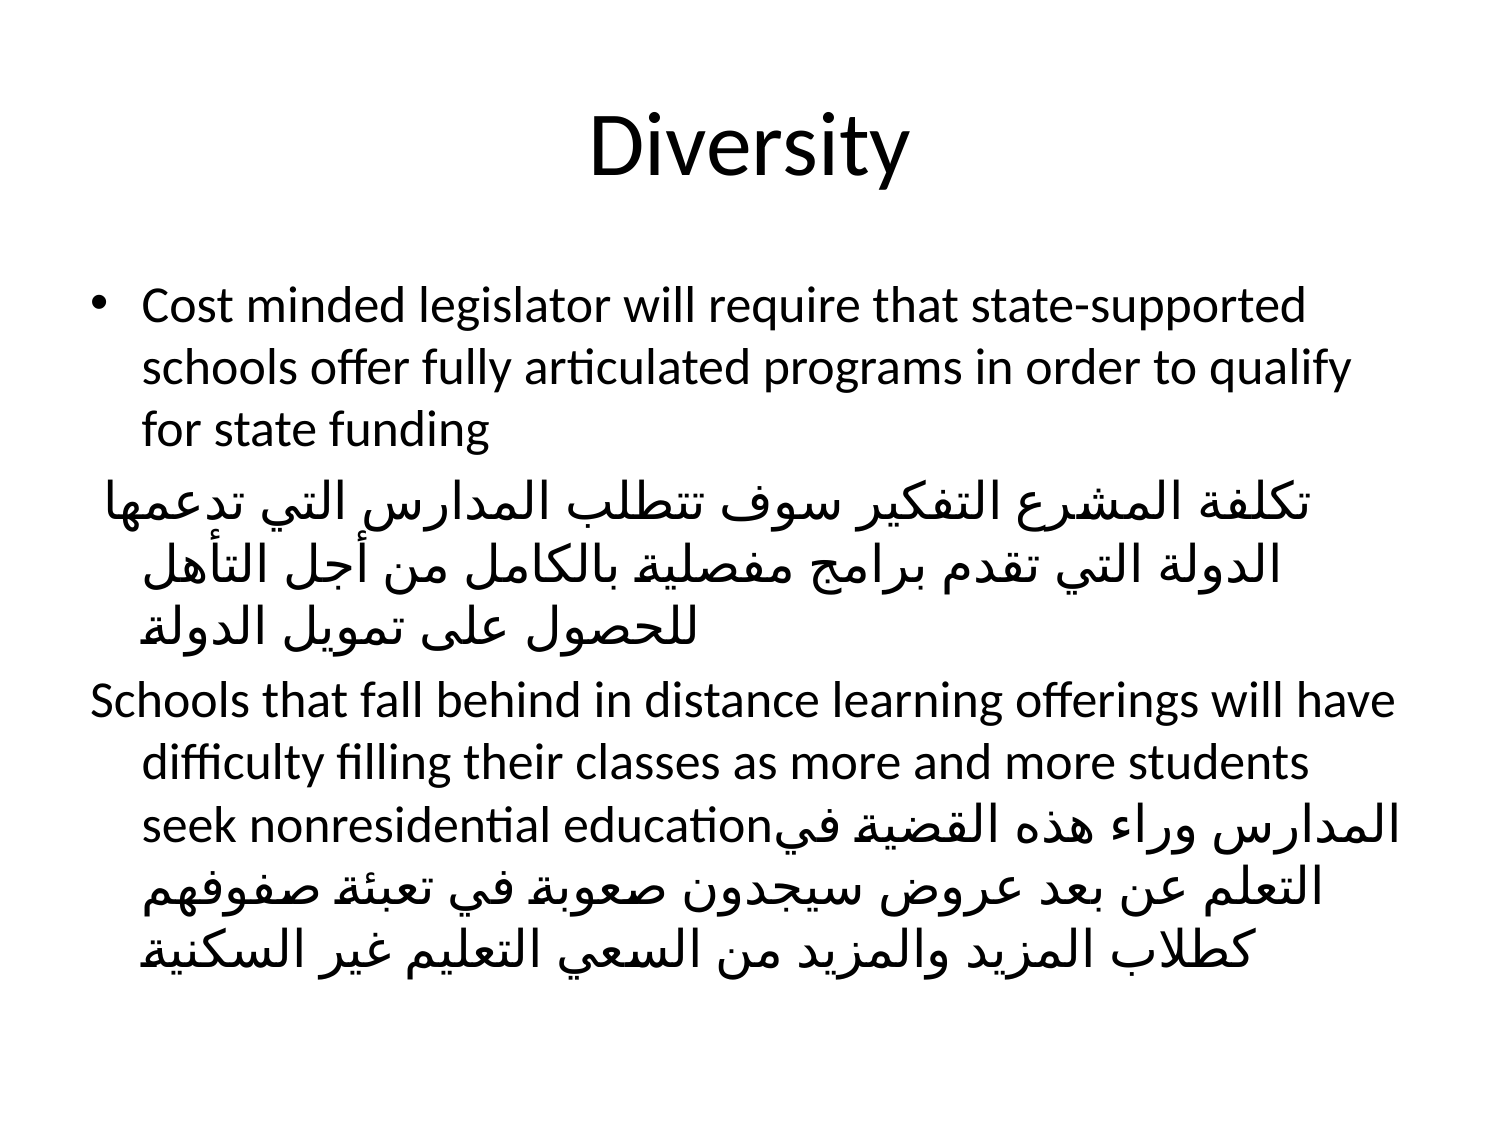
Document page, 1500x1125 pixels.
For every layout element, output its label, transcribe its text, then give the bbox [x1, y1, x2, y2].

list Cost minded legislator will require that state-supported schools offer fully articulated programs in order to qualify for state funding تكلفة المشرع التفكير سوف تتطلب المدارس التي تدعمها الدولة التي تقدم برامج مفصلية بالكامل من أجل التأهل للحصول على تمويل الدولة Schools that fall behind in distance learning offerings will have difficulty filling their classes as more and more students seek nonresidential educationالمدارس وراء هذه القضية في التعلم عن بعد عروض سيجدون صعوبة في تعبئة صفوفهم كطلاب المزيد والمزيد من السعي التعليم غير السكنية [75, 262, 1425, 1005]
title Diversity [75, 45, 1425, 233]
